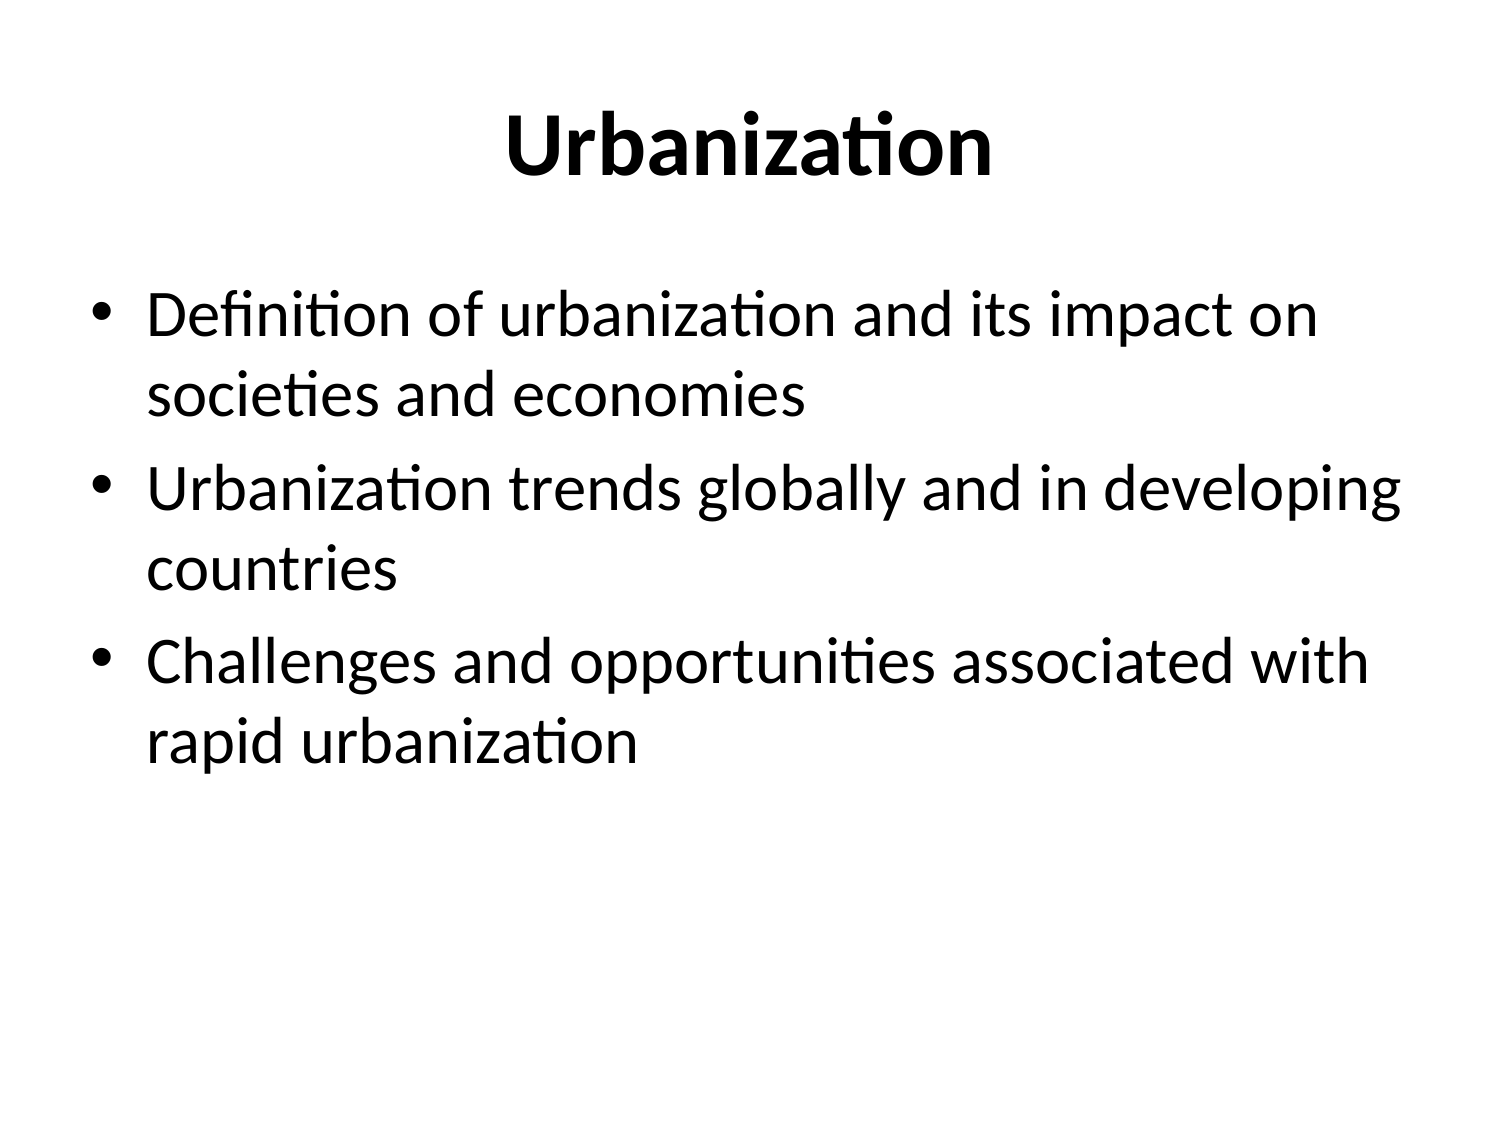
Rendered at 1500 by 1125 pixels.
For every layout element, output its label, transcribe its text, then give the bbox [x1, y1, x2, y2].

list Definition of urbanization and its impact on societies and economies Urbanization trends globally and in developing countries Challenges and opportunities associated with rapid urbanization [75, 262, 1425, 1005]
title Urbanization [75, 45, 1425, 233]
